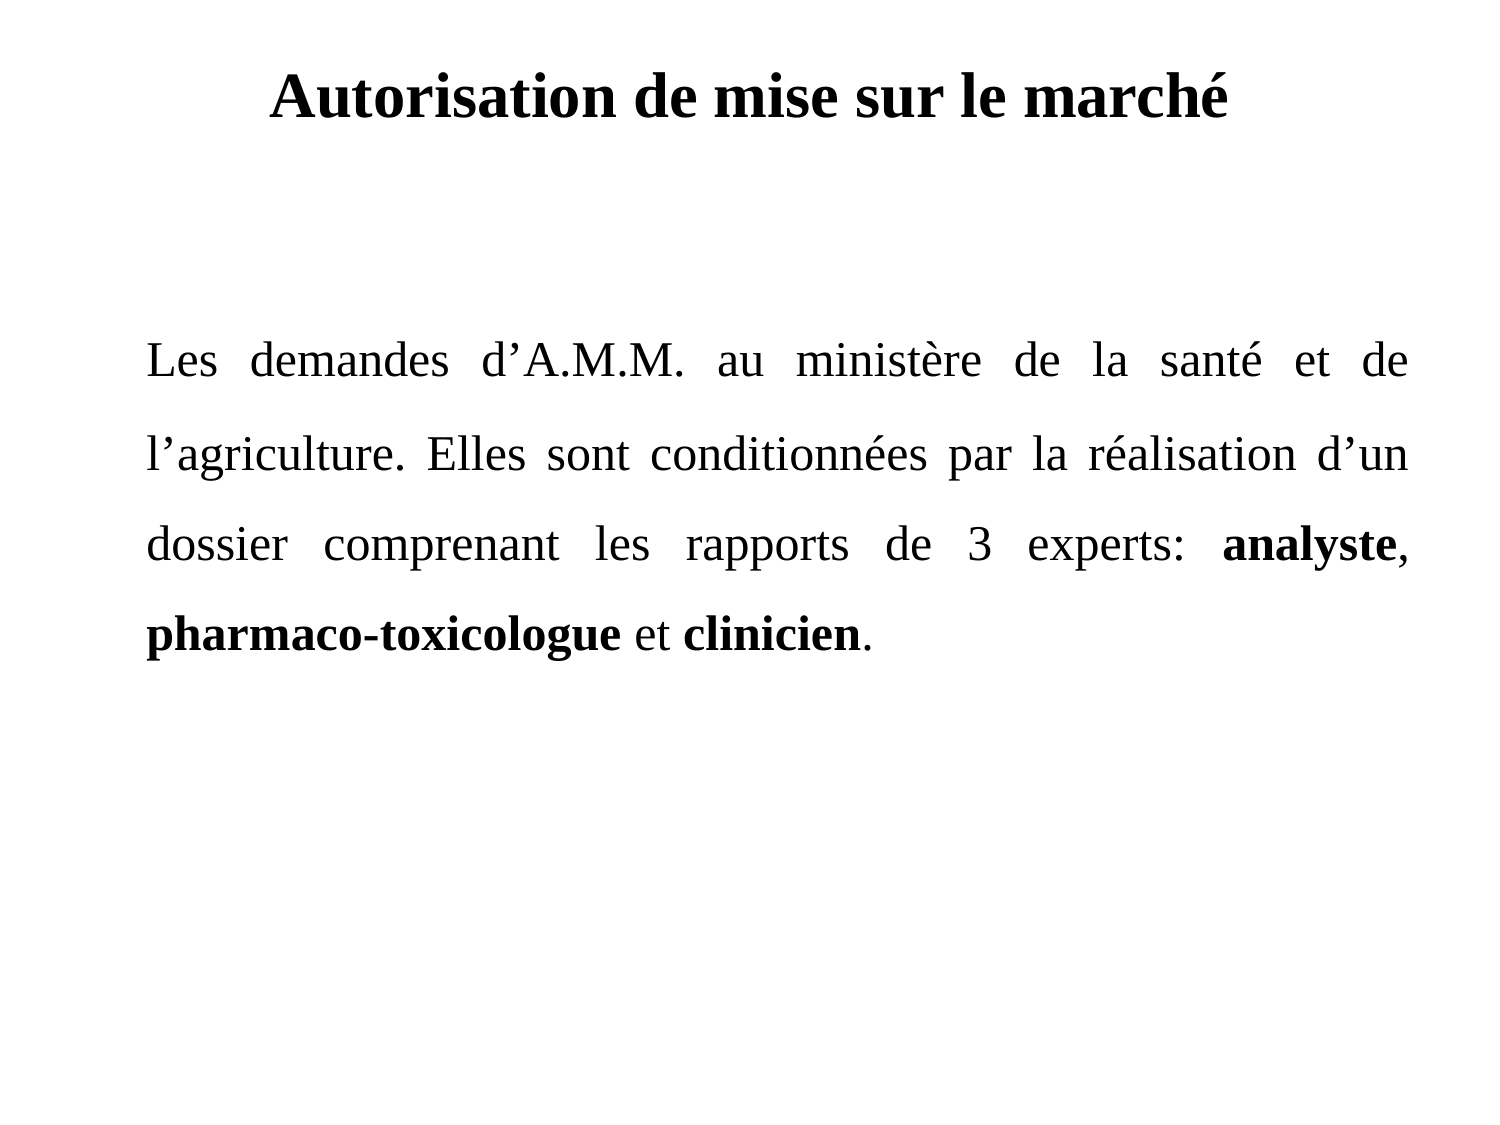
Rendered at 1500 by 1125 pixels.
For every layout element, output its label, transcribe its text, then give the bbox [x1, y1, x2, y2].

list Les demandes d’A.M.M. au ministère de la santé et de l’agriculture. Elles sont conditionnées par la réalisation d’un dossier comprenant les rapports de 3 experts: analyste, pharmaco-toxicologue et clinicien. [75, 262, 1425, 1005]
title Autorisation de mise sur le marché [75, 45, 1425, 233]
